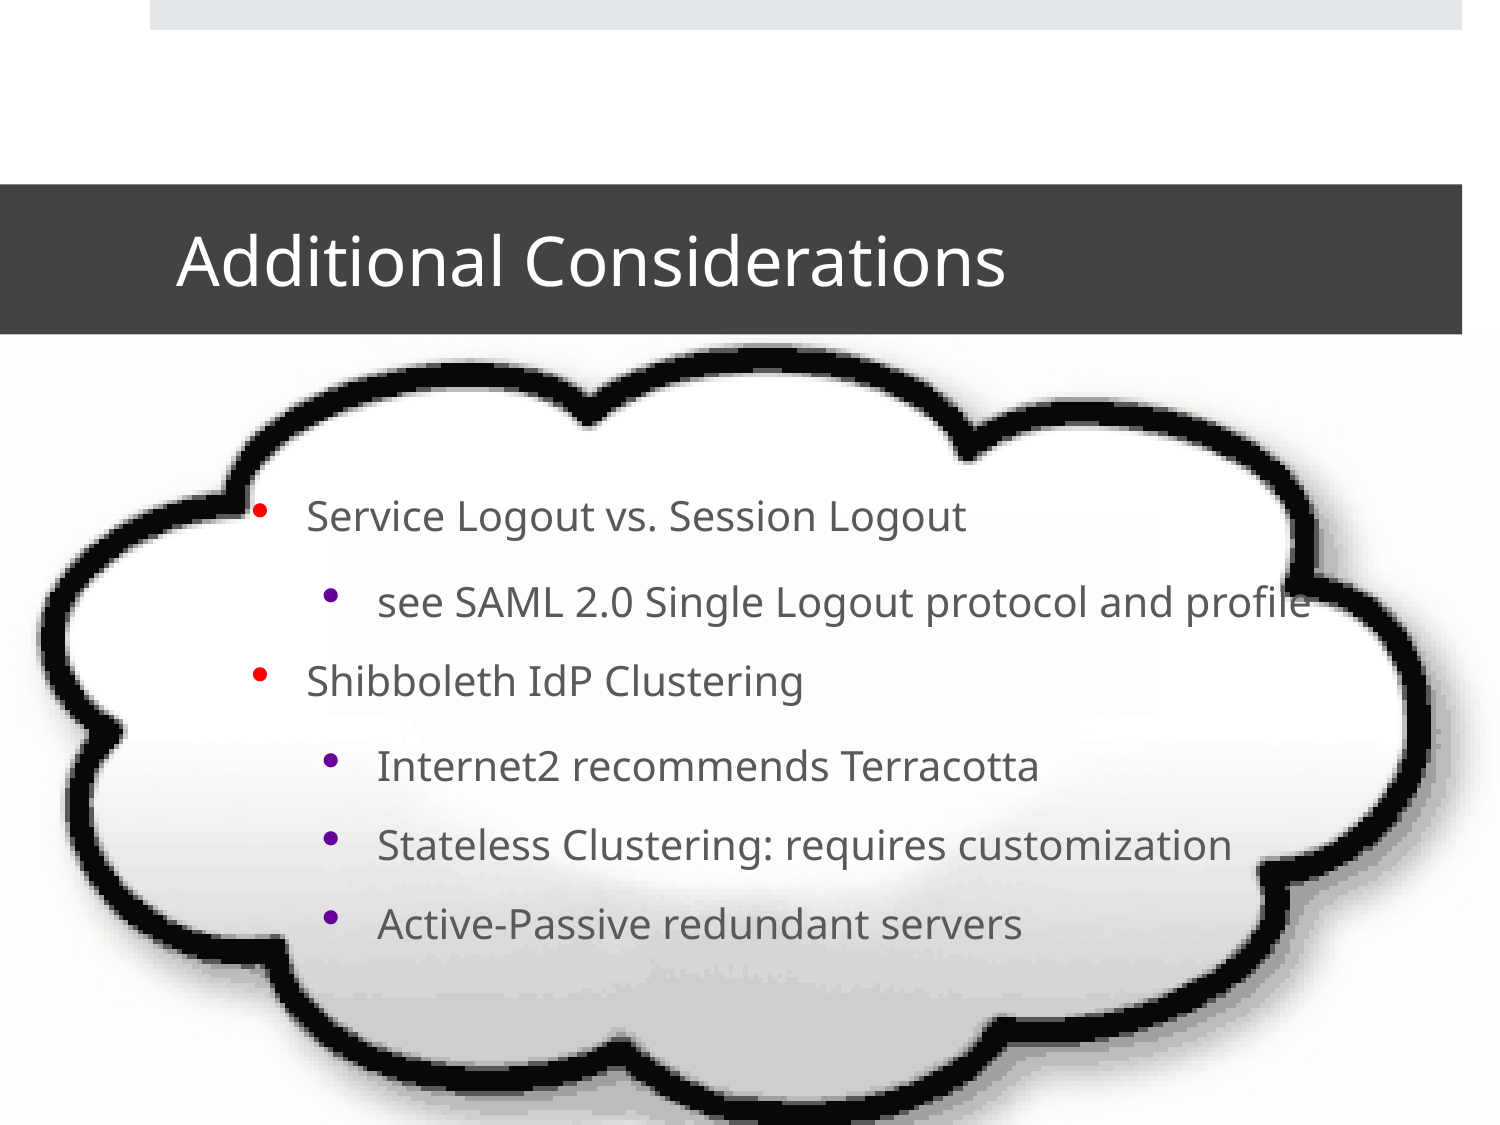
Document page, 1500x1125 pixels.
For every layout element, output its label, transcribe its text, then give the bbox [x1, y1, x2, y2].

picture [1, 333, 1500, 1125]
title Additional Considerations [0, 184, 1463, 335]
